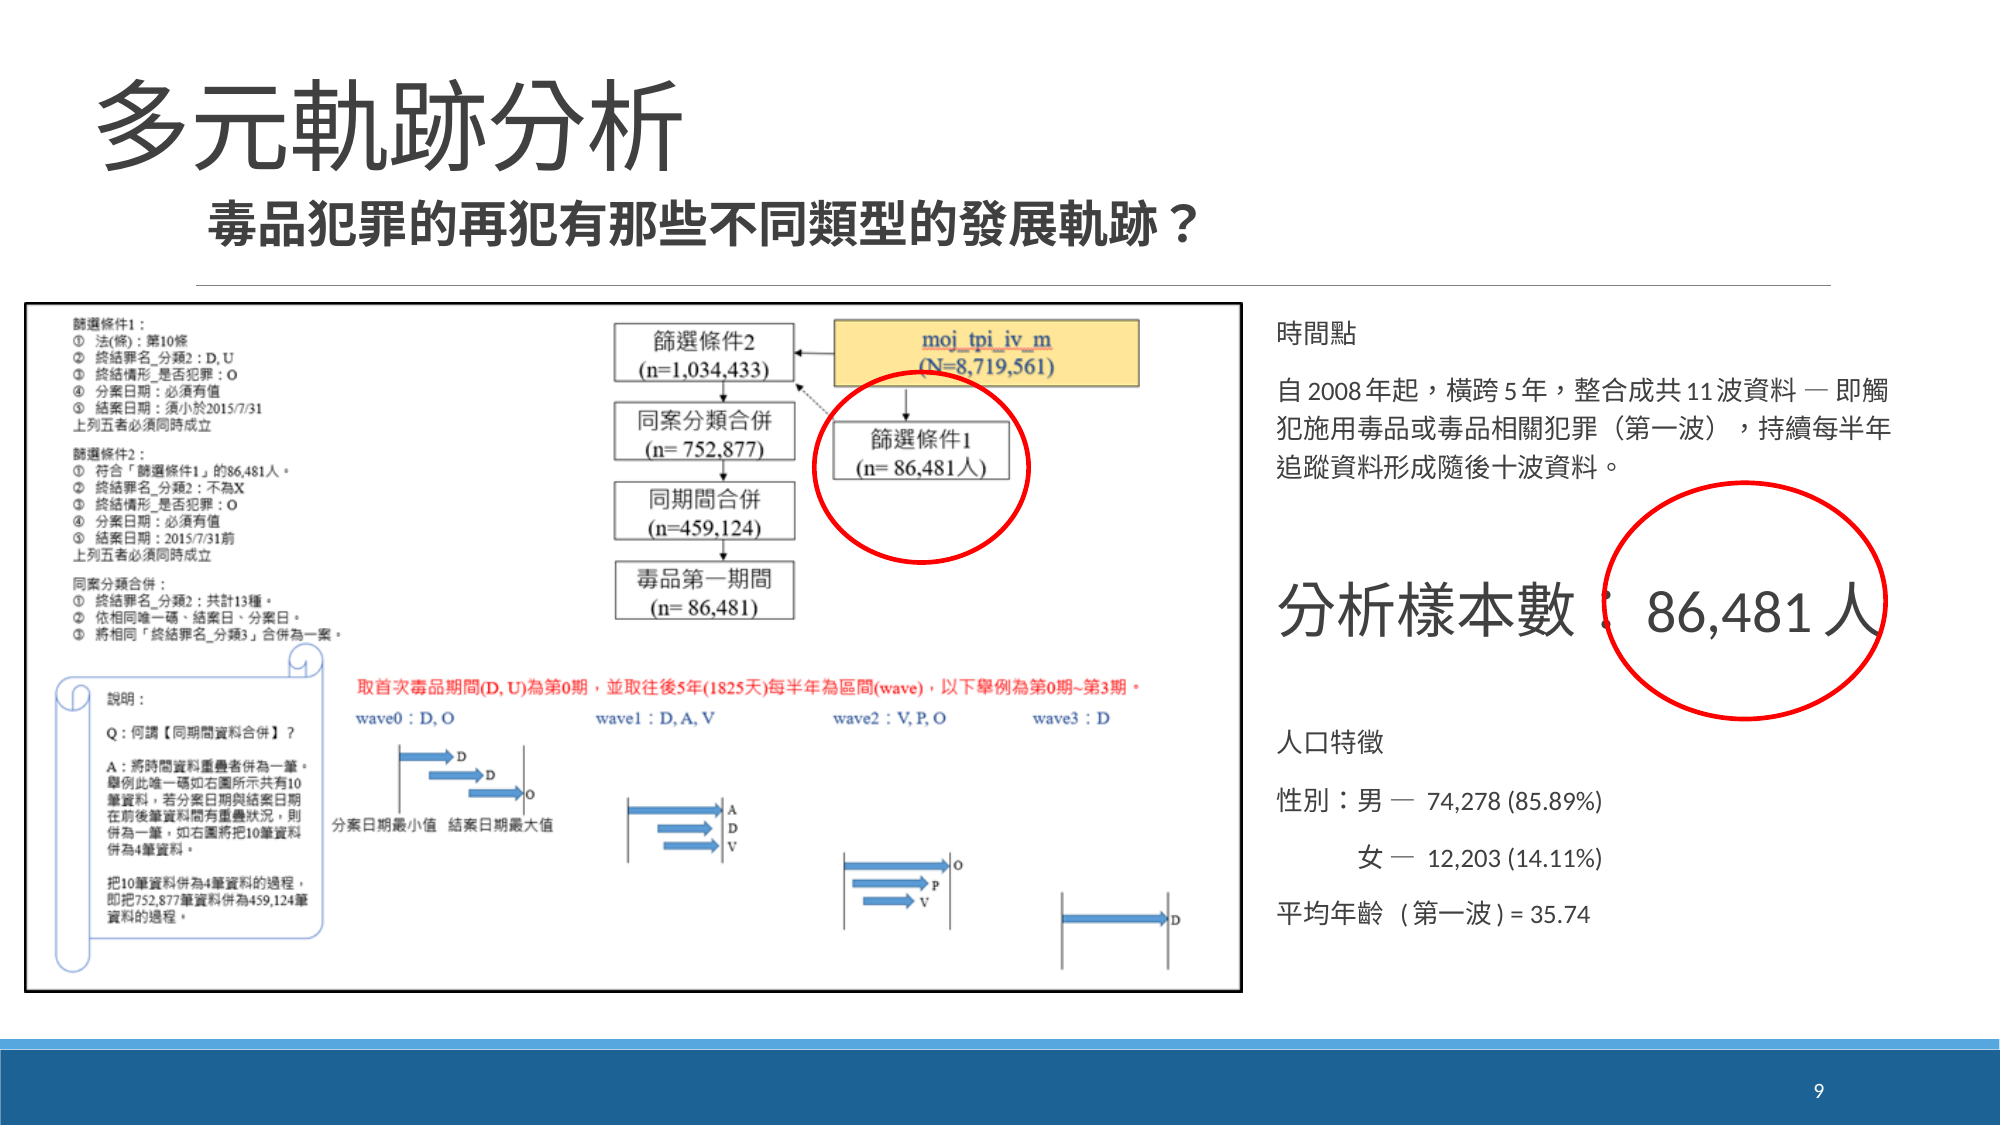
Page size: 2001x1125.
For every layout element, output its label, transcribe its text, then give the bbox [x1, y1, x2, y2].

list 毒品犯罪的再犯有那些不同類型的發展軌跡？ [189, 191, 1307, 262]
slide_number 9 [1624, 1059, 1840, 1120]
picture [23, 302, 1244, 993]
text_box [1602, 481, 1887, 721]
title 多元軌跡分析 [76, 50, 1727, 192]
list 時間點 自2008年起，橫跨5年，整合成共11波資料 — 即觸犯施用毒品或毒品相關犯罪（第一波），持續每半年追蹤資料形成隨後十波資料。 分析樣本數：86,481人 人口特徵 性別：男 — 74,278 (85.89%) 女 — 12,203 (14.11%) 平均年齡 (第一波) = 35.74 [1261, 302, 1903, 993]
